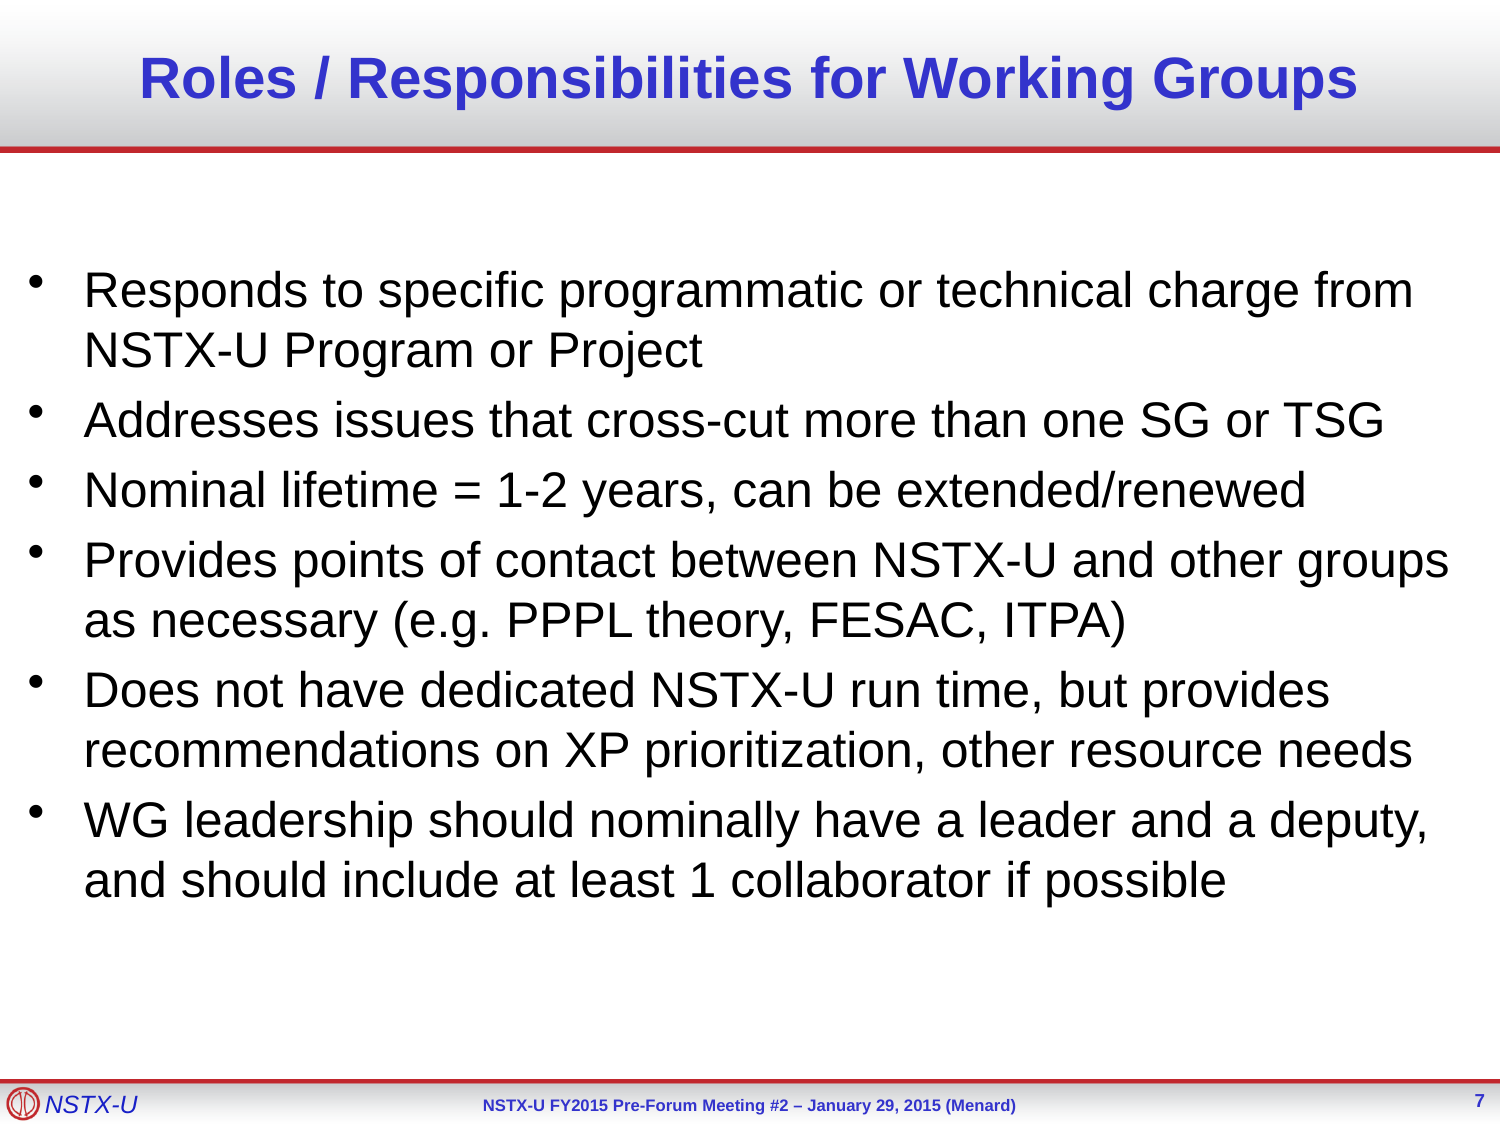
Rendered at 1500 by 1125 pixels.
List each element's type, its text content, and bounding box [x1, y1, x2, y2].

list Responds to specific programmatic or technical charge from NSTX-U Program or Project Addresses issues that cross-cut more than one SG or TSG Nominal lifetime = 1-2 years, can be extended/renewed Provides points of contact between NSTX-U and other groups as necessary (e.g. PPPL theory, FESAC, ITPA) Does not have dedicated NSTX-U run time, but provides recommendations on XP prioritization, other resource needs WG leadership should nominally have a leader and a deputy, and should include at least 1 collaborator if possible [12, 249, 1500, 938]
slide_number 7 [1374, 1087, 1500, 1113]
picture [0, 1079, 1500, 1125]
title Roles / Responsibilities for Working Groups [0, 0, 1500, 151]
